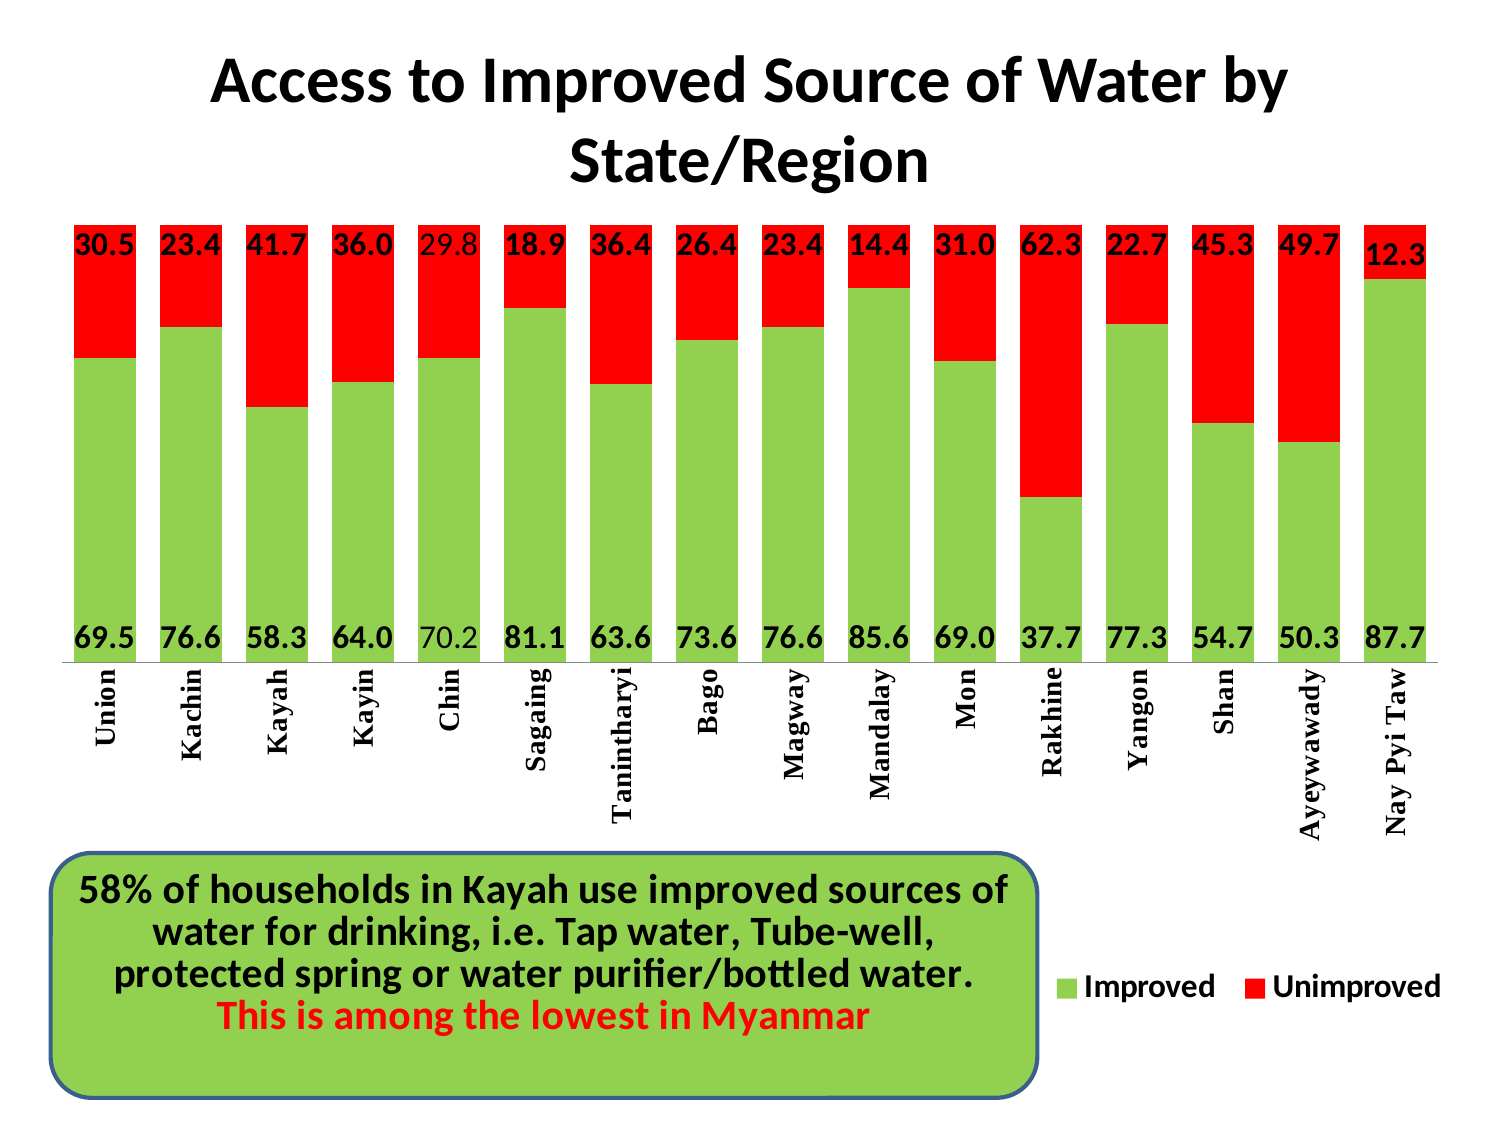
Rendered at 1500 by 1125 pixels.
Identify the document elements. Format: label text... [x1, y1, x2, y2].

title Access to Improved Source of Water by State/Region [75, 45, 1425, 188]
chart [37, 199, 1463, 1101]
